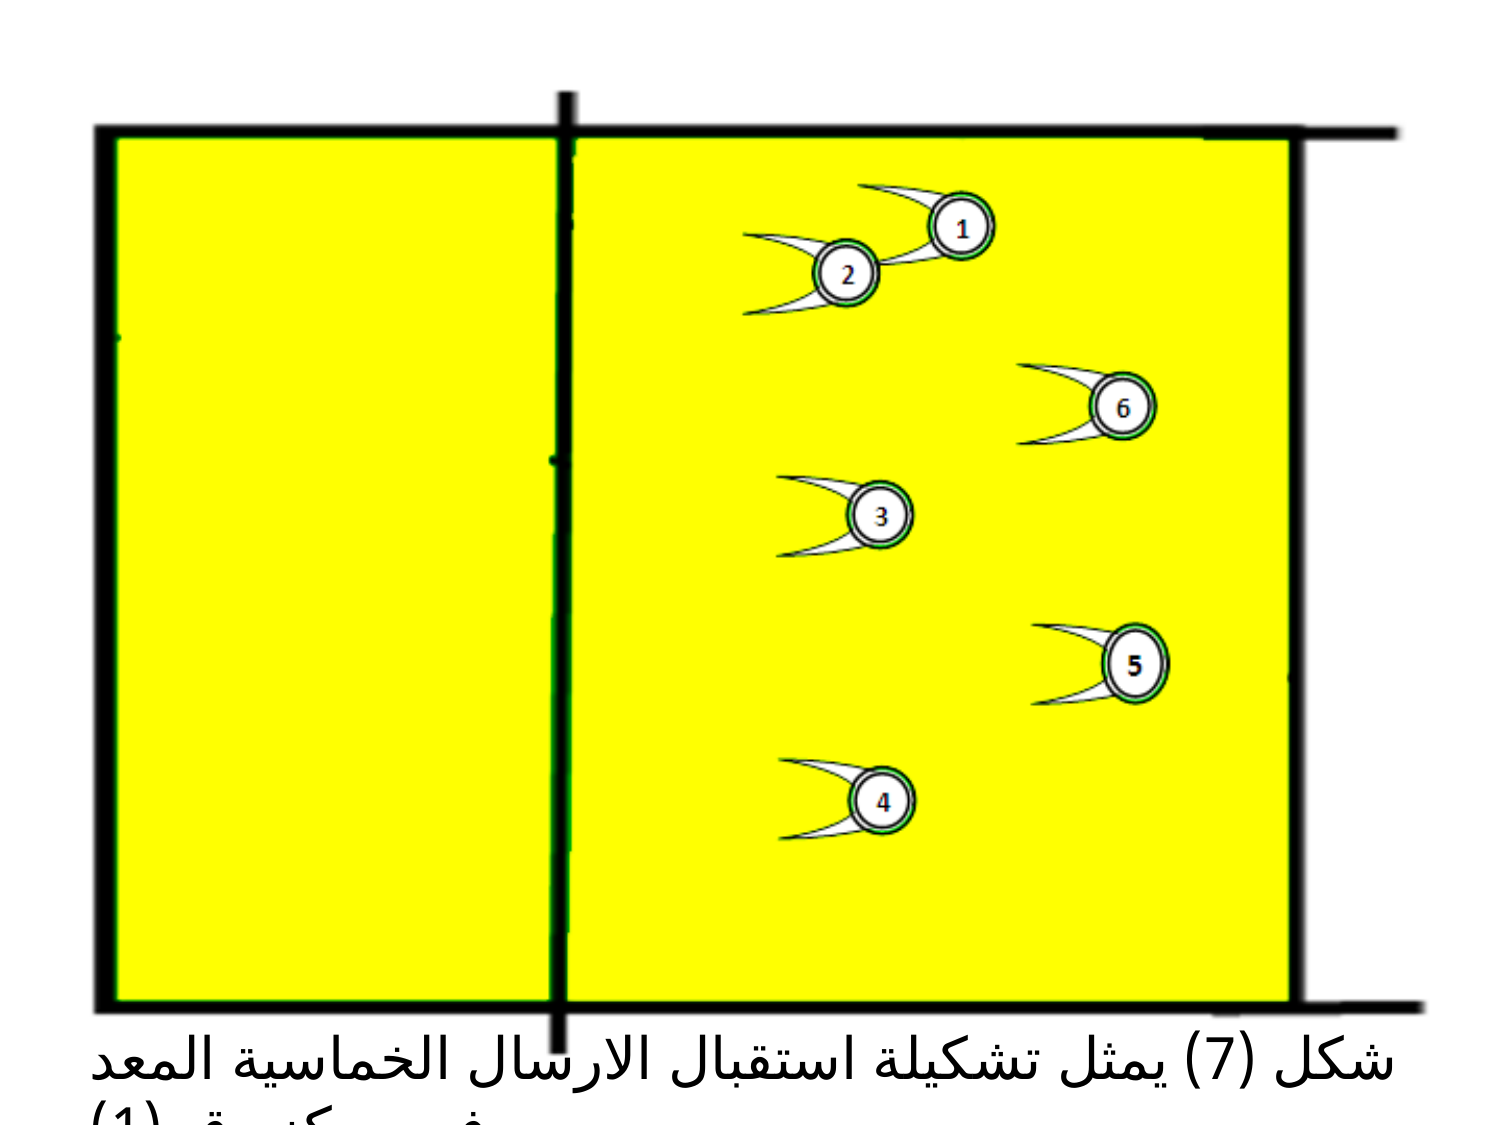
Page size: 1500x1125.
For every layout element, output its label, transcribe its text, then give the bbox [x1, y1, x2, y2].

text_box شكل (7) يمثل تشكيلة استقبال الارسال الخماسية المعد في مركز رقم(1) [74, 1014, 1500, 1125]
picture [53, 49, 1446, 1076]
